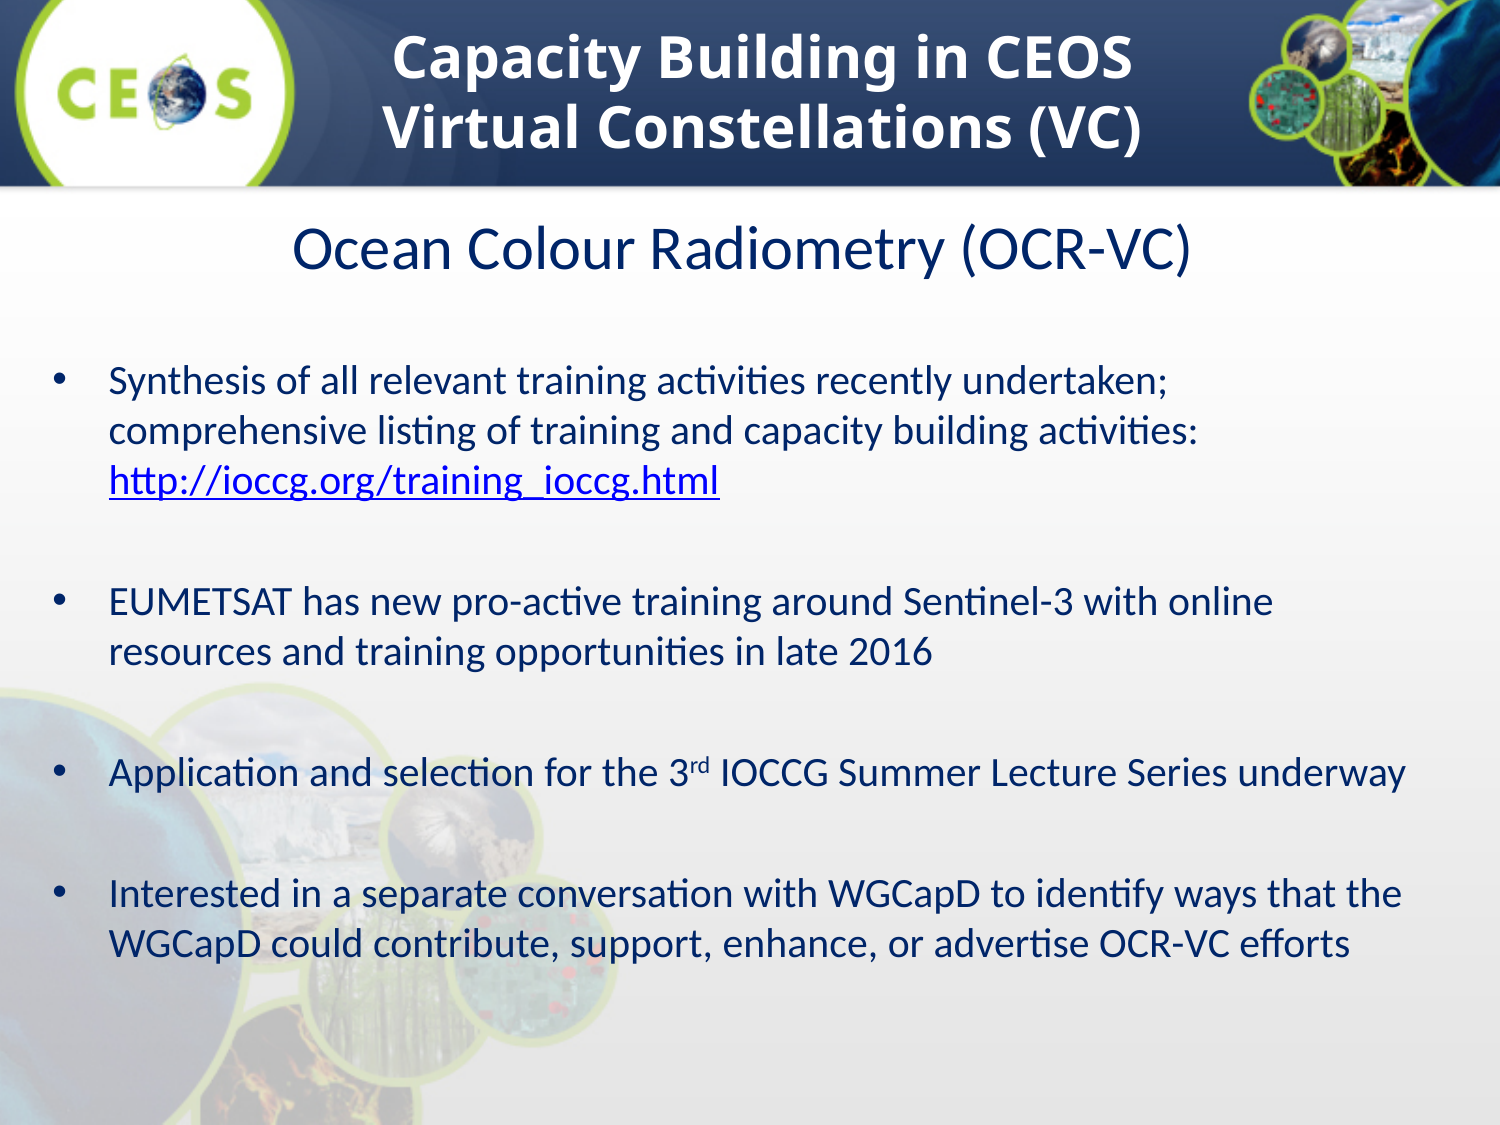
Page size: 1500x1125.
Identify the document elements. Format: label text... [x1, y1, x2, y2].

picture [0, 0, 1500, 1125]
list Ocean Colour Radiometry (OCR-VC) Synthesis of all relevant training activities recently undertaken; comprehensive listing of training and capacity building activities: http://ioccg.org/training_ioccg.html EUMETSAT has new pro-active training around Sentinel-3 with online resources and training opportunities in late 2016 Application and selection for the 3rd IOCCG Summer Lecture Series underway Interested in a separate conversation with WGCapD to identify ways that the WGCapD could contribute, support, enhance, or advertise OCR-VC efforts [37, 200, 1450, 1100]
text_box Capacity Building in CEOS Virtual Constellations (VC) [324, 12, 1200, 168]
